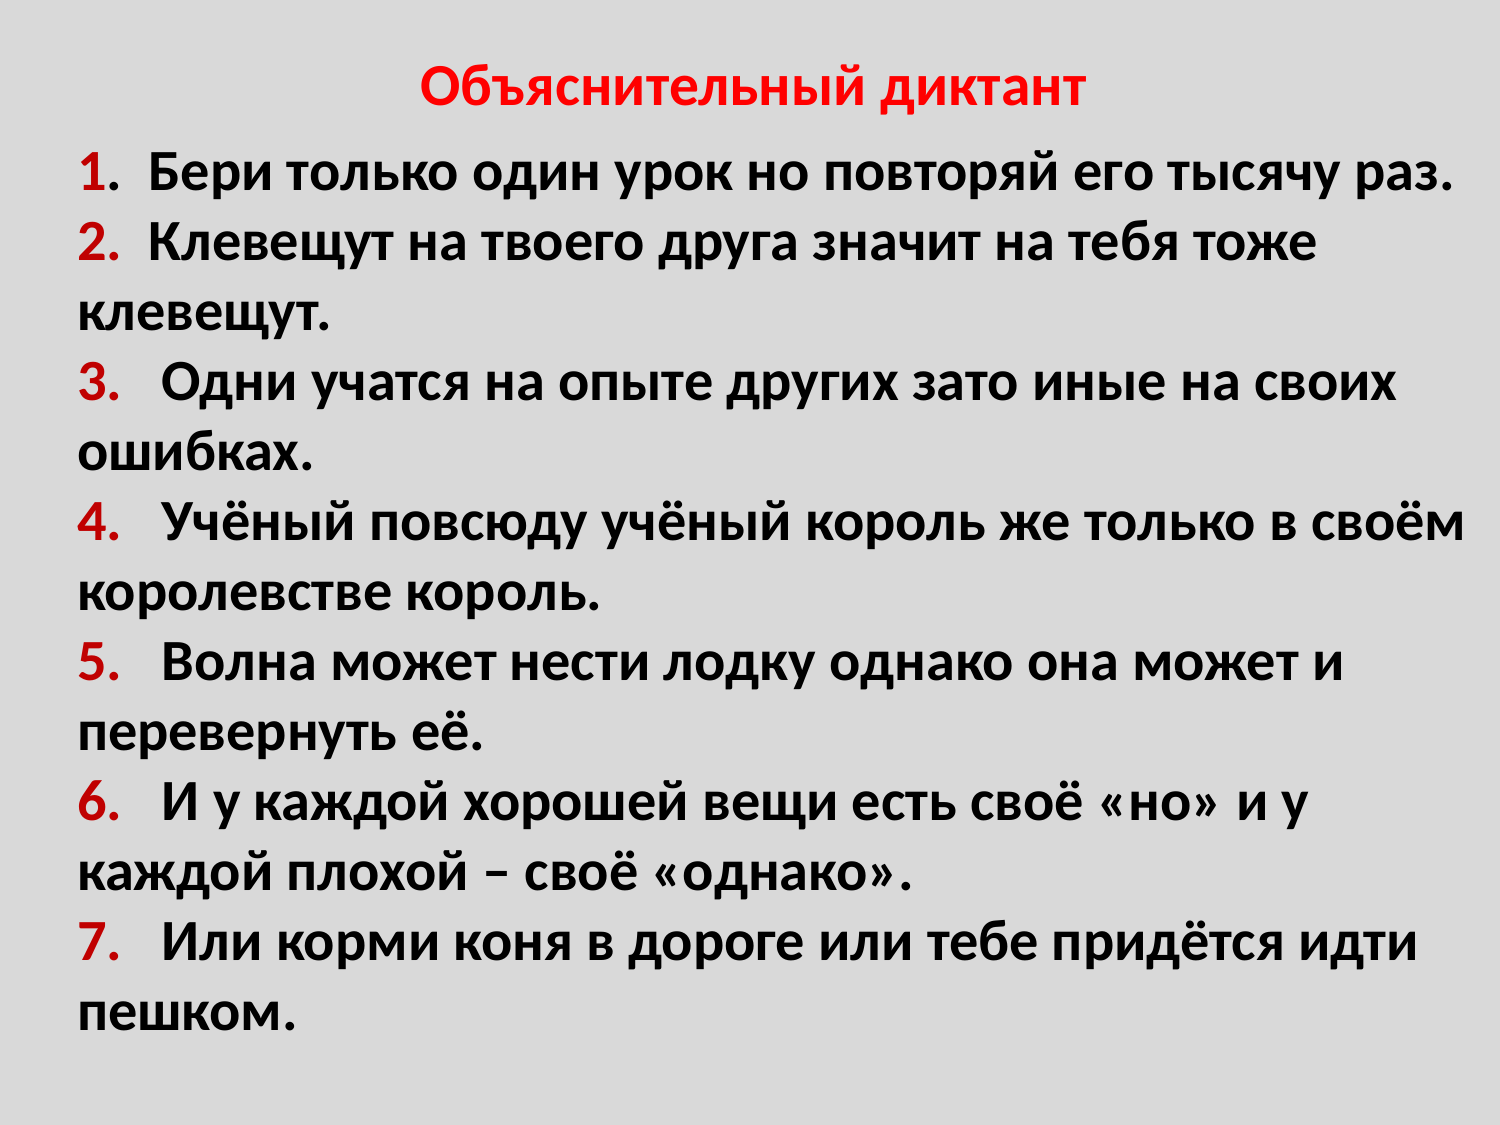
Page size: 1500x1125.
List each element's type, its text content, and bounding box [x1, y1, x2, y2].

text_box 1. Бери только один урок но повторяй его тысячу раз. 2. Клевещут на твоего друга значит на тебя тоже клевещут. 3. Одни учатся на опыте других зато иные на своих ошибках. 4. Учёный повсюду учёный король же только в своём королевстве король. 5. Волна может нести лодку однако она может и перевернуть её. 6. И у каждой хорошей вещи есть своё «но» и у каждой плохой – своё «однако». 7. Или корми коня в дороге или тебе придётся идти пешком. [62, 125, 1500, 1050]
title Объяснительный диктант [82, 37, 1425, 125]
